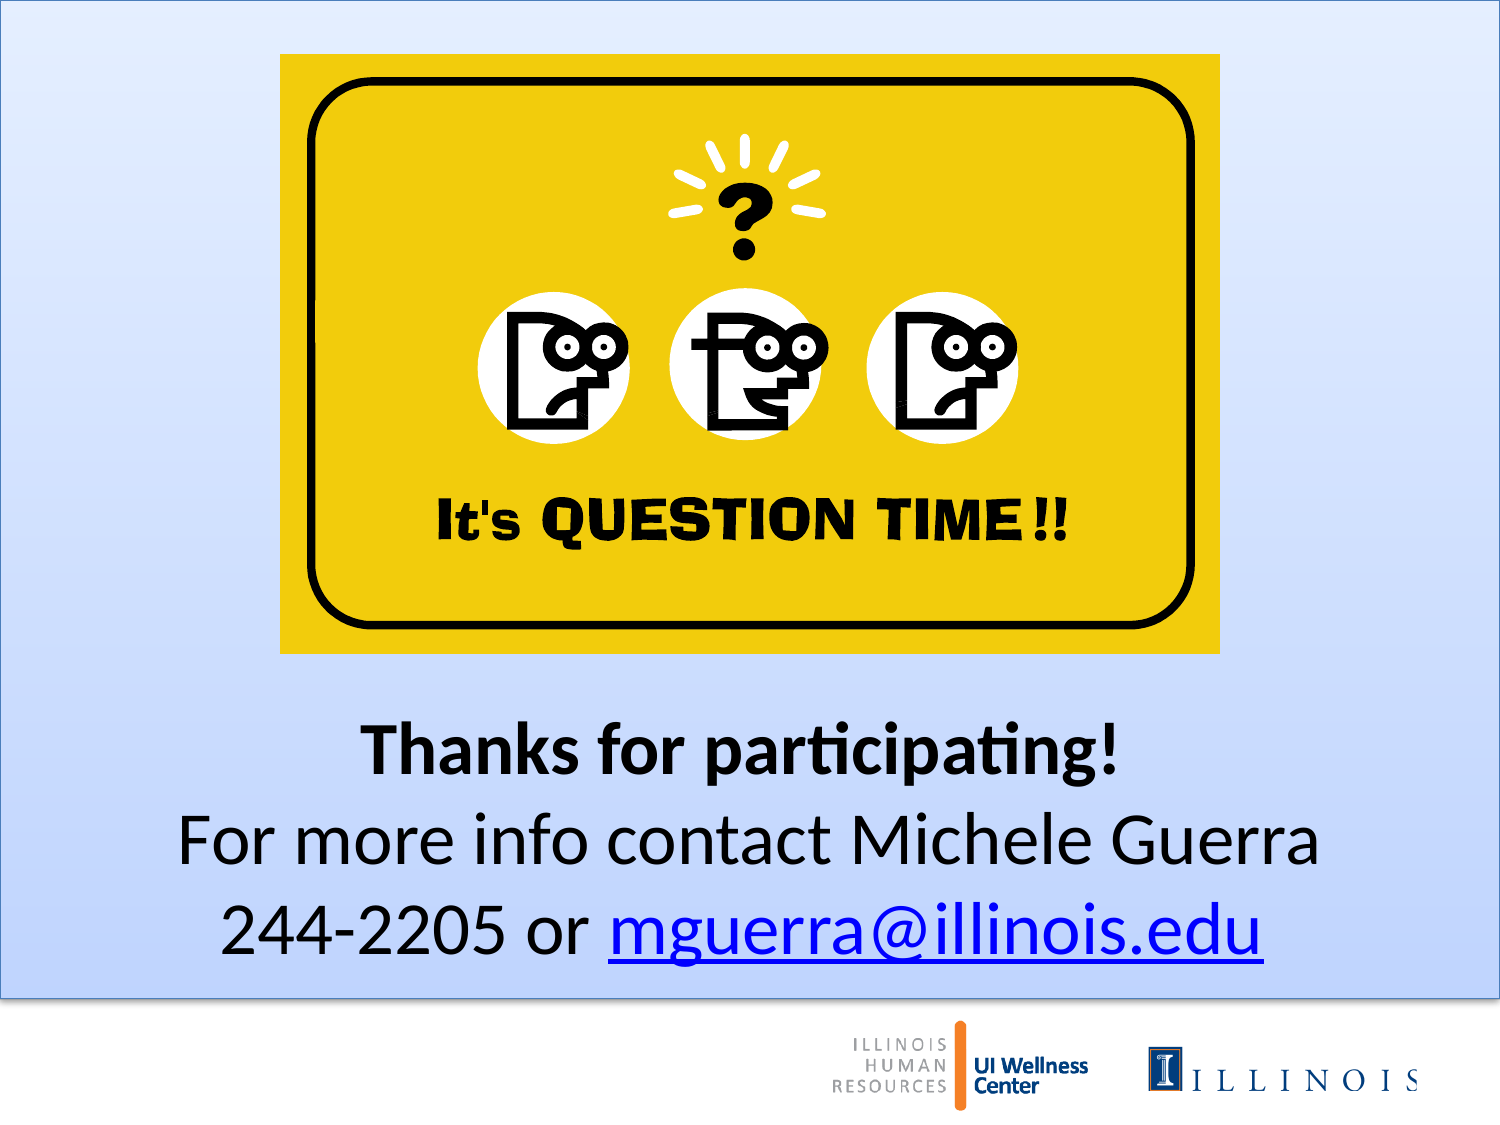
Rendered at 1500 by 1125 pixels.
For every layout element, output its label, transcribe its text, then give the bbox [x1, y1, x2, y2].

picture [833, 1020, 1088, 1111]
title Thanks for participating! For more info contact Michele Guerra 244-2205 or mguerra@illinois.edu [75, 684, 1425, 985]
text_box [0, 0, 1500, 999]
picture [279, 53, 1221, 655]
